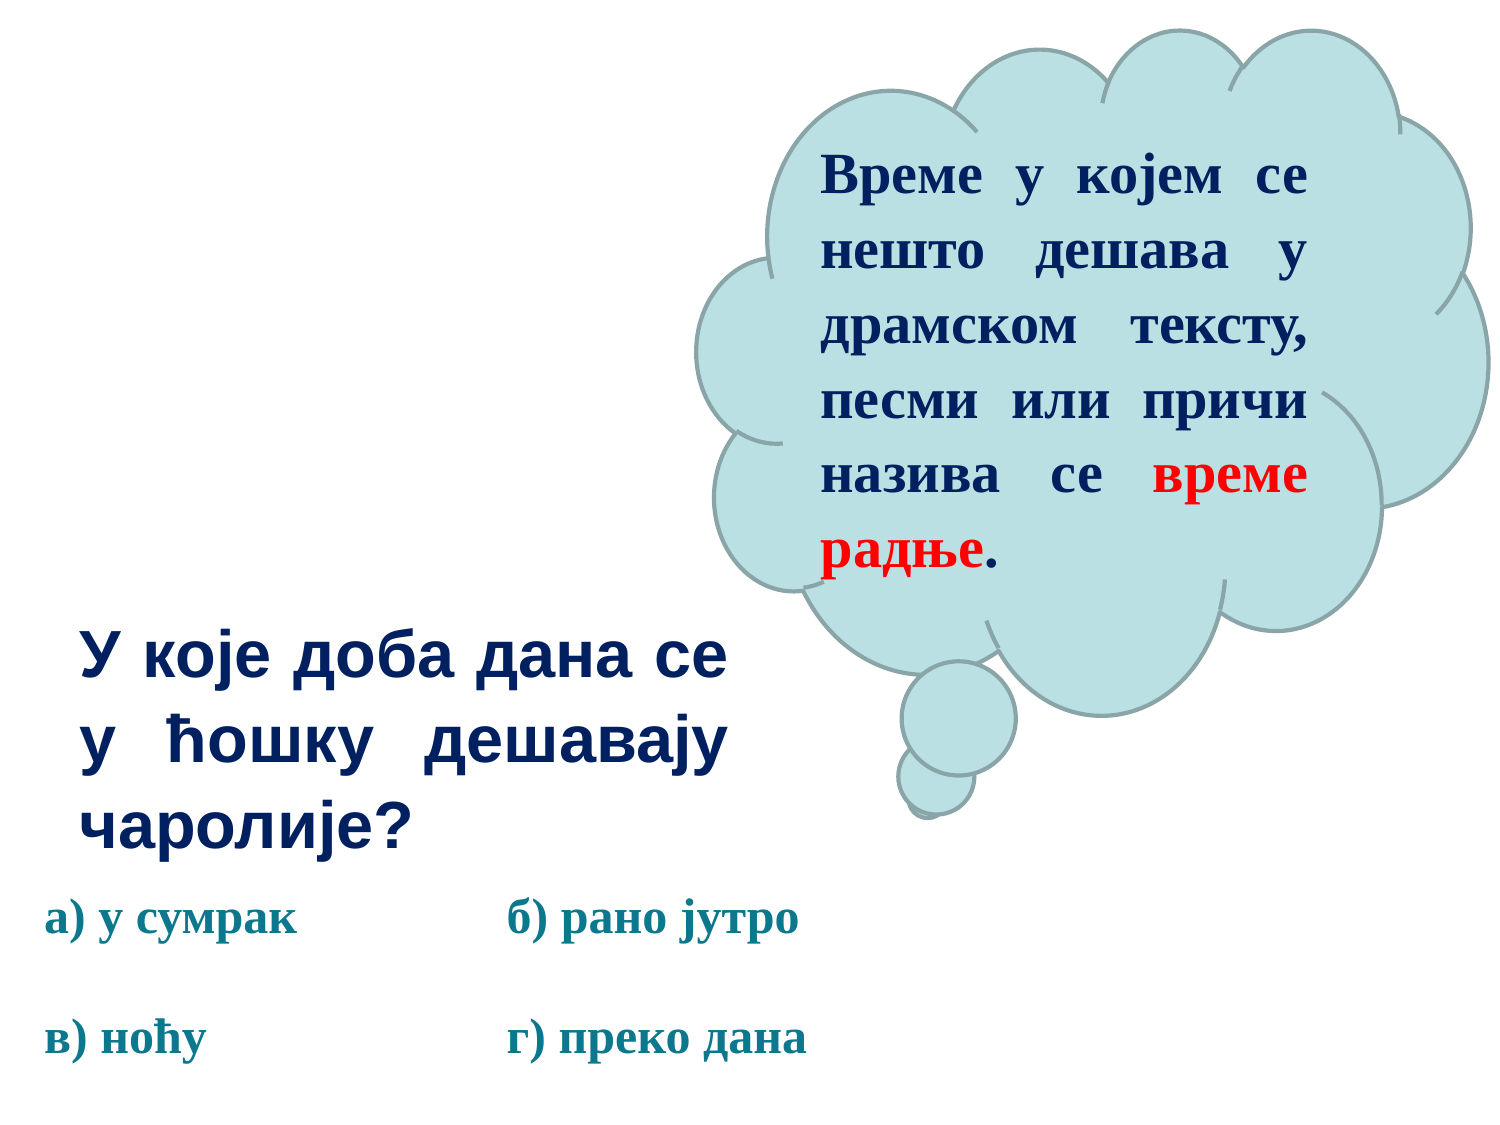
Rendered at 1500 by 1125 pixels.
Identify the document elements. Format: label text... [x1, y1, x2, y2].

text_box У које доба дана се у ћошку дешавају чаролије? [64, 597, 745, 870]
text_box Време у којем се нешто дешава у драмском тексту, песми или причи назива се време радње. [694, 28, 1491, 821]
text_box а) у сумрак б) рано јутро в) ноћу г) преко дана [29, 876, 845, 1072]
